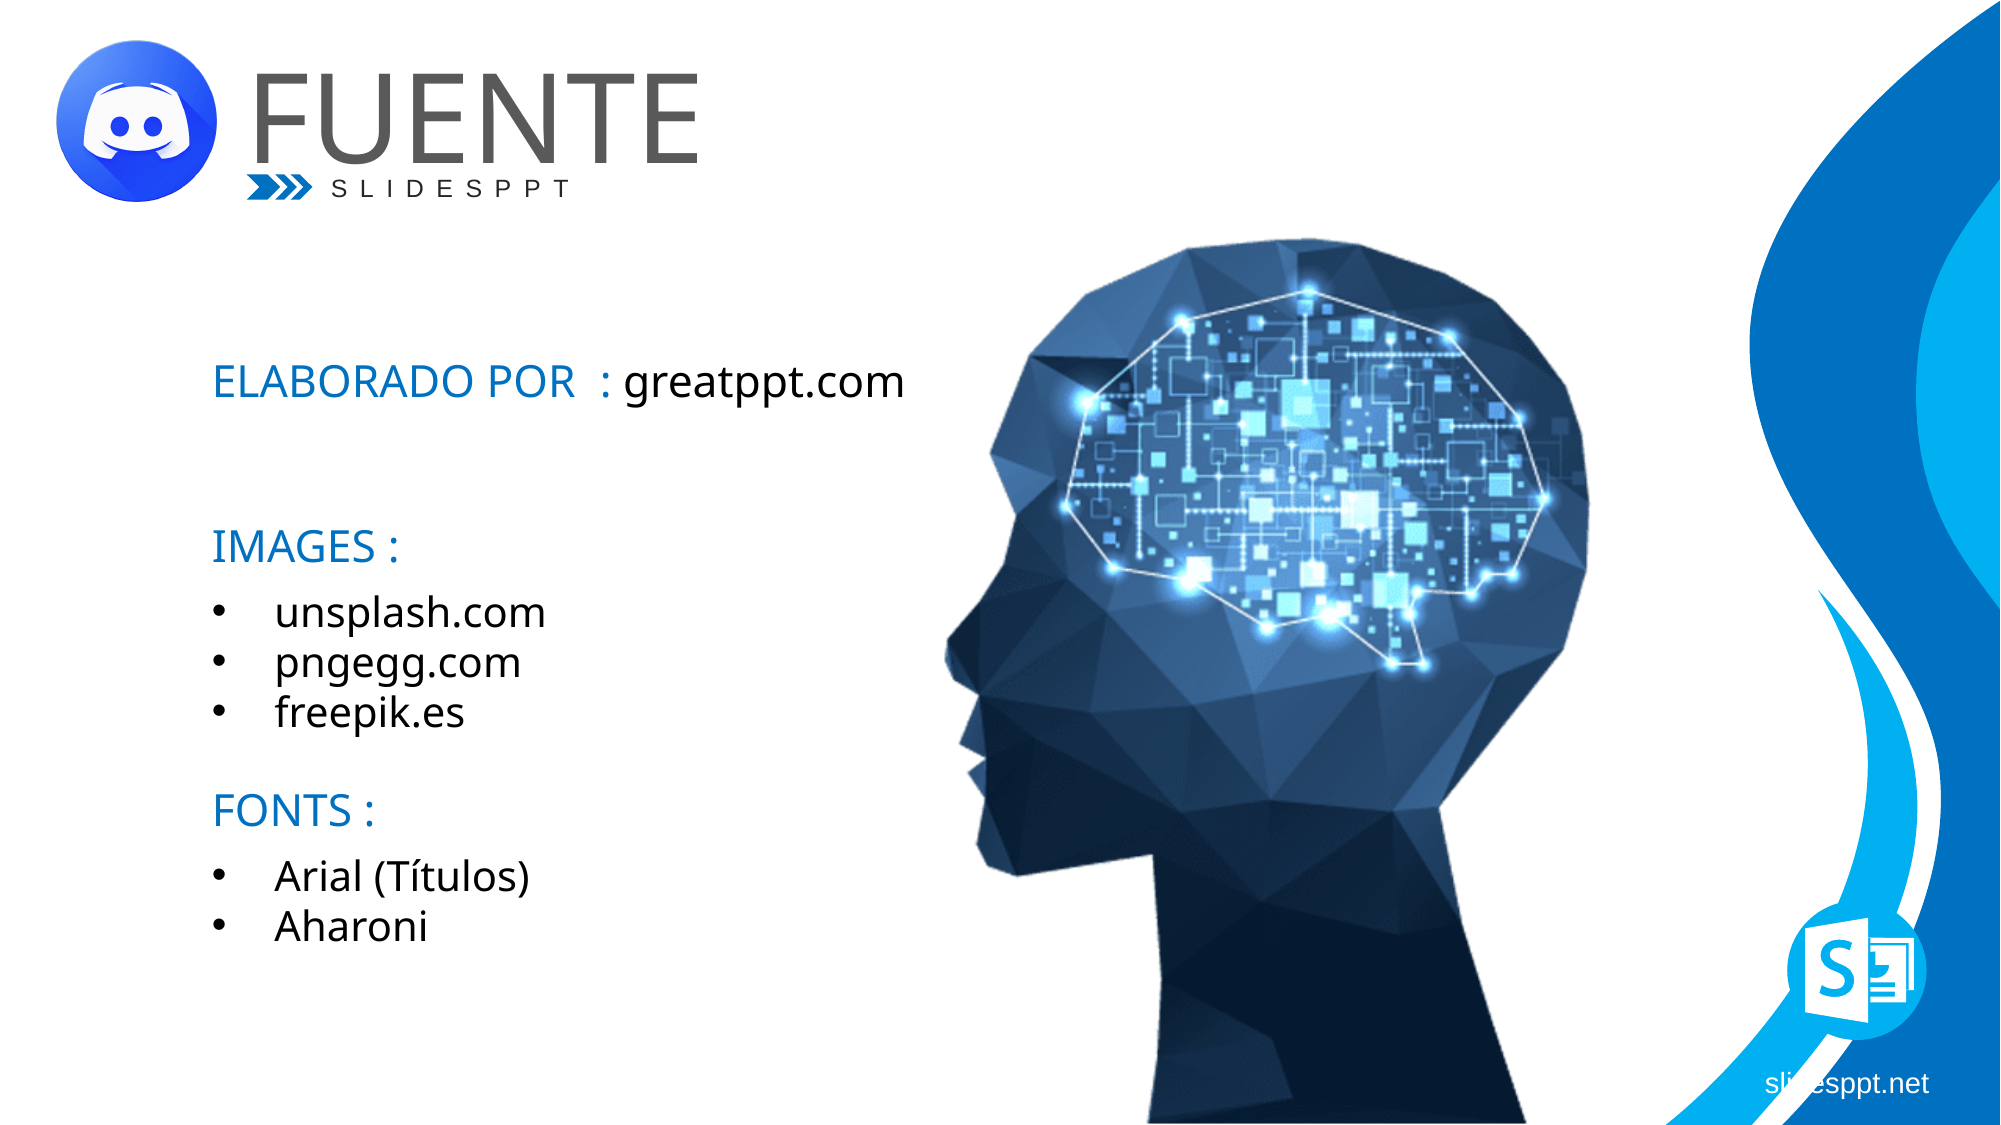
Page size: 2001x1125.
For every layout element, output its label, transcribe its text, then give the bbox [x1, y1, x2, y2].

text_box slidesppt.net [1718, 1057, 1945, 1107]
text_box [246, 174, 313, 200]
picture [779, 211, 1718, 1125]
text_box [1718, 394, 2000, 731]
text_box SLIDESPPT [330, 164, 1033, 210]
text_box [191, 497, 779, 847]
text_box ELABORADO POR : greatppt.com [191, 332, 779, 426]
text_box Arial (Títulos) Aharoni [191, 847, 771, 980]
picture [49, 33, 224, 209]
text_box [1787, 900, 1927, 1040]
text_box FUENTE [230, 30, 727, 196]
